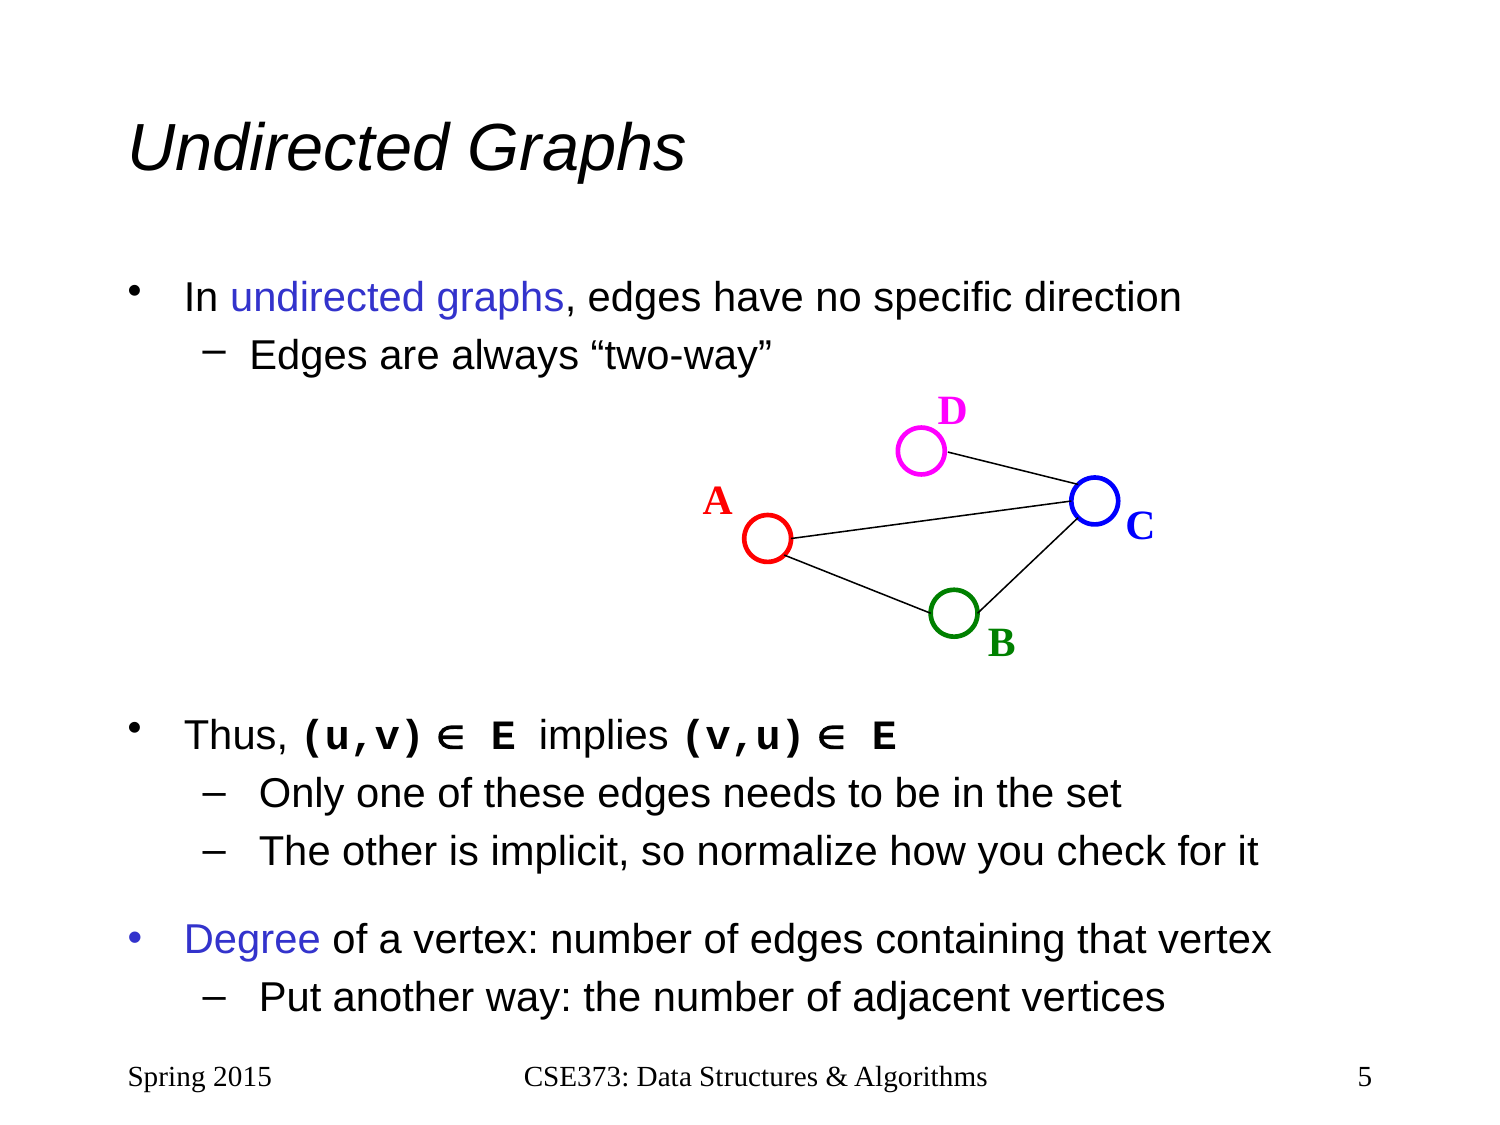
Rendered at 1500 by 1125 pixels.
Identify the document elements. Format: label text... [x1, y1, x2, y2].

list In undirected graphs, edges have no specific direction Edges are always “two-way” [112, 262, 1388, 401]
title Undirected Graphs [112, 49, 1388, 238]
footer CSE373: Data Structures & Algorithms [474, 1049, 1038, 1125]
slide_number 5 [1074, 1049, 1388, 1125]
text_box Thus, (u,v)  E implies (v,u)  E Only one of these edges needs to be in the set The other is implicit, so normalize how you check for it Degree of a vertex: number of edges containing that vertex Put another way: the number of adjacent vertices [112, 699, 1388, 1038]
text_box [687, 374, 1172, 673]
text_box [790, 500, 1072, 539]
slide_number Spring 2015 [112, 1049, 426, 1125]
